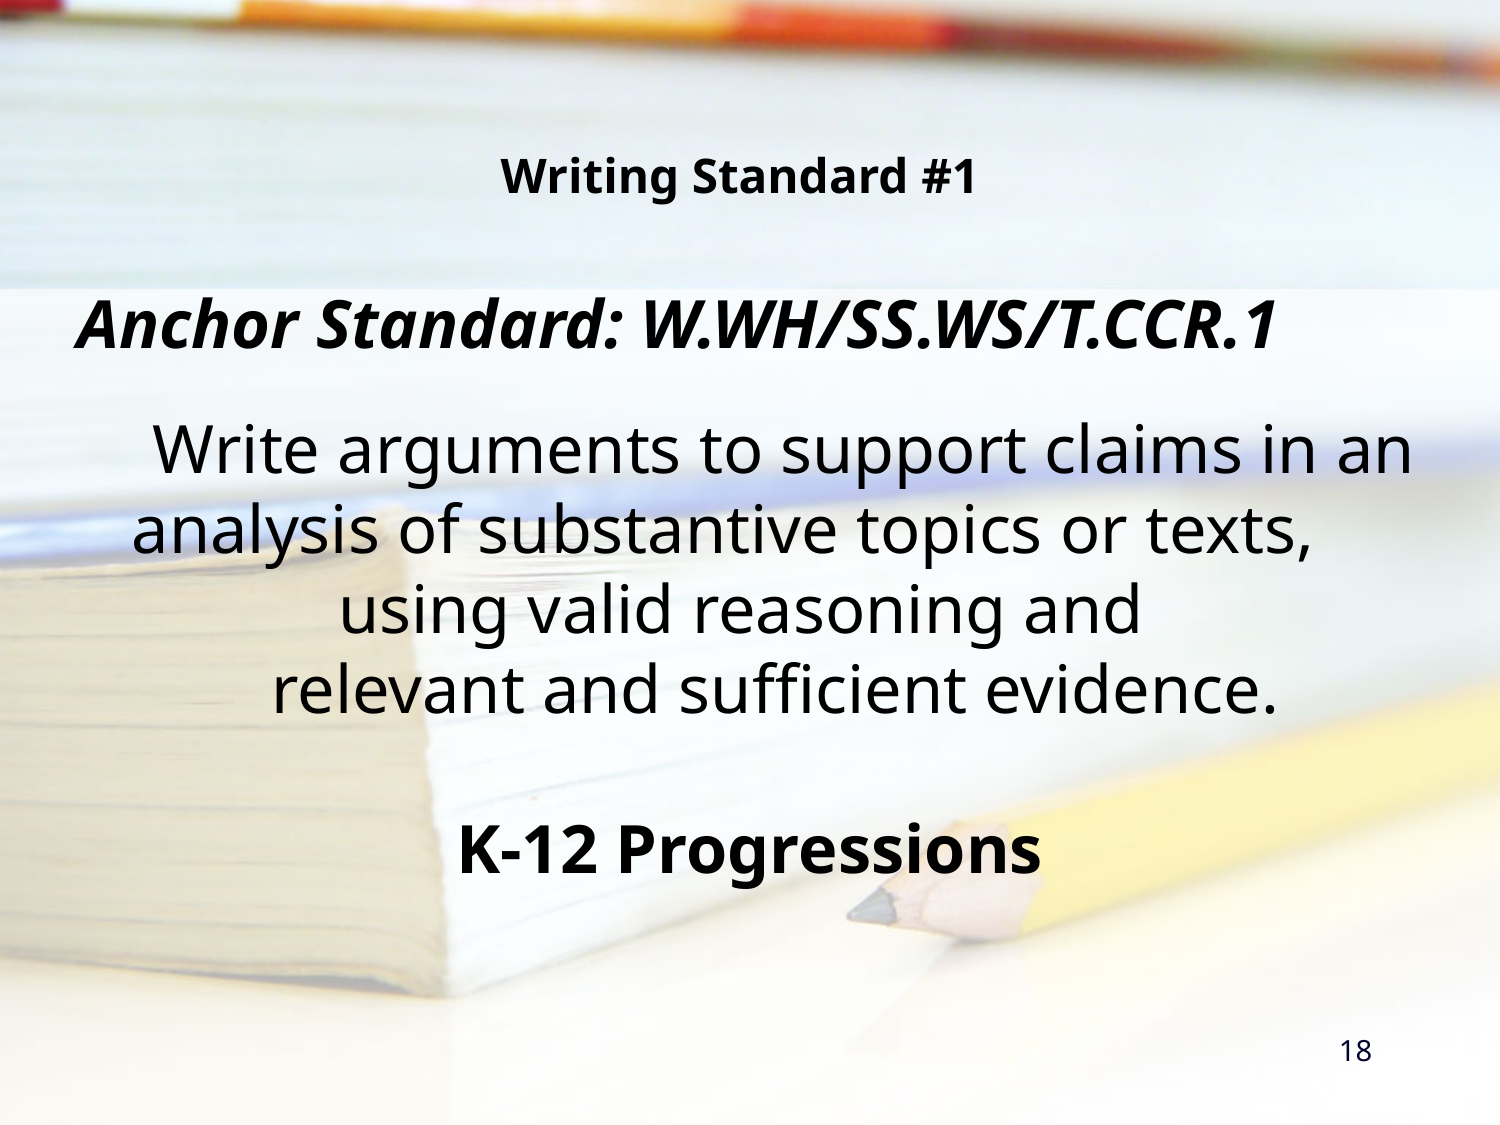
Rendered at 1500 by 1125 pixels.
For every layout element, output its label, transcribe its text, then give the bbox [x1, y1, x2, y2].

title Writing Standard #1 [174, 137, 1318, 274]
text_box Anchor Standard: W.WH/SS.WS/T.CCR.1 Write arguments to support claims in an analysis of substantive topics or texts, using valid reasoning and relevant and sufficient evidence. K-12 Progressions [62, 274, 1438, 895]
picture [0, 0, 1500, 1125]
slide_number 18 [1074, 1024, 1388, 1101]
